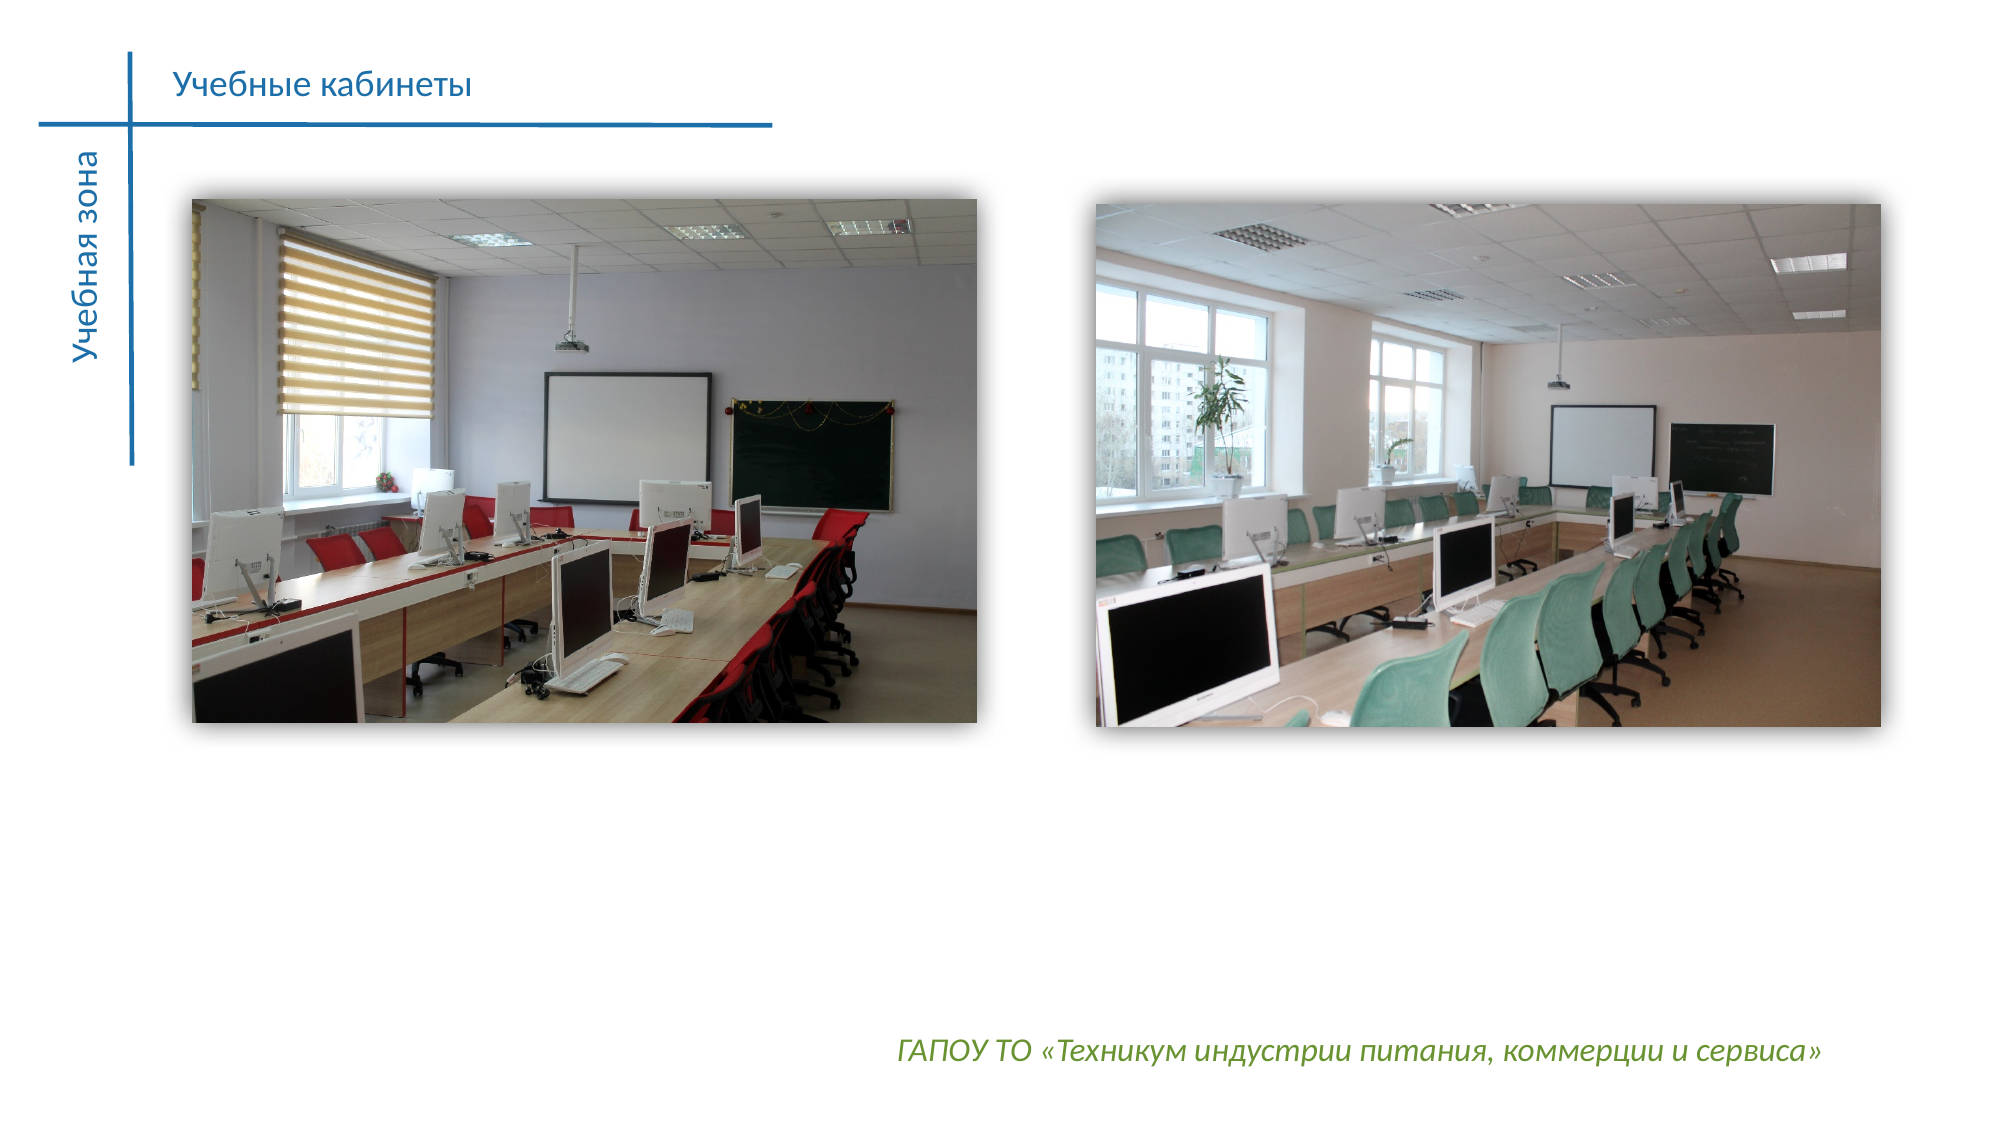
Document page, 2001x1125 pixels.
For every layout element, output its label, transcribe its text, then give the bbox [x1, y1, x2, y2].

picture [1096, 204, 1881, 727]
text_box Учебная зона [52, 136, 112, 495]
text_box Учебные кабинеты [158, 51, 747, 112]
picture [192, 199, 977, 723]
text_box ГАПОУ ТО «Техникум индустрии питания, коммерции и сервиса» [882, 1020, 2000, 1116]
